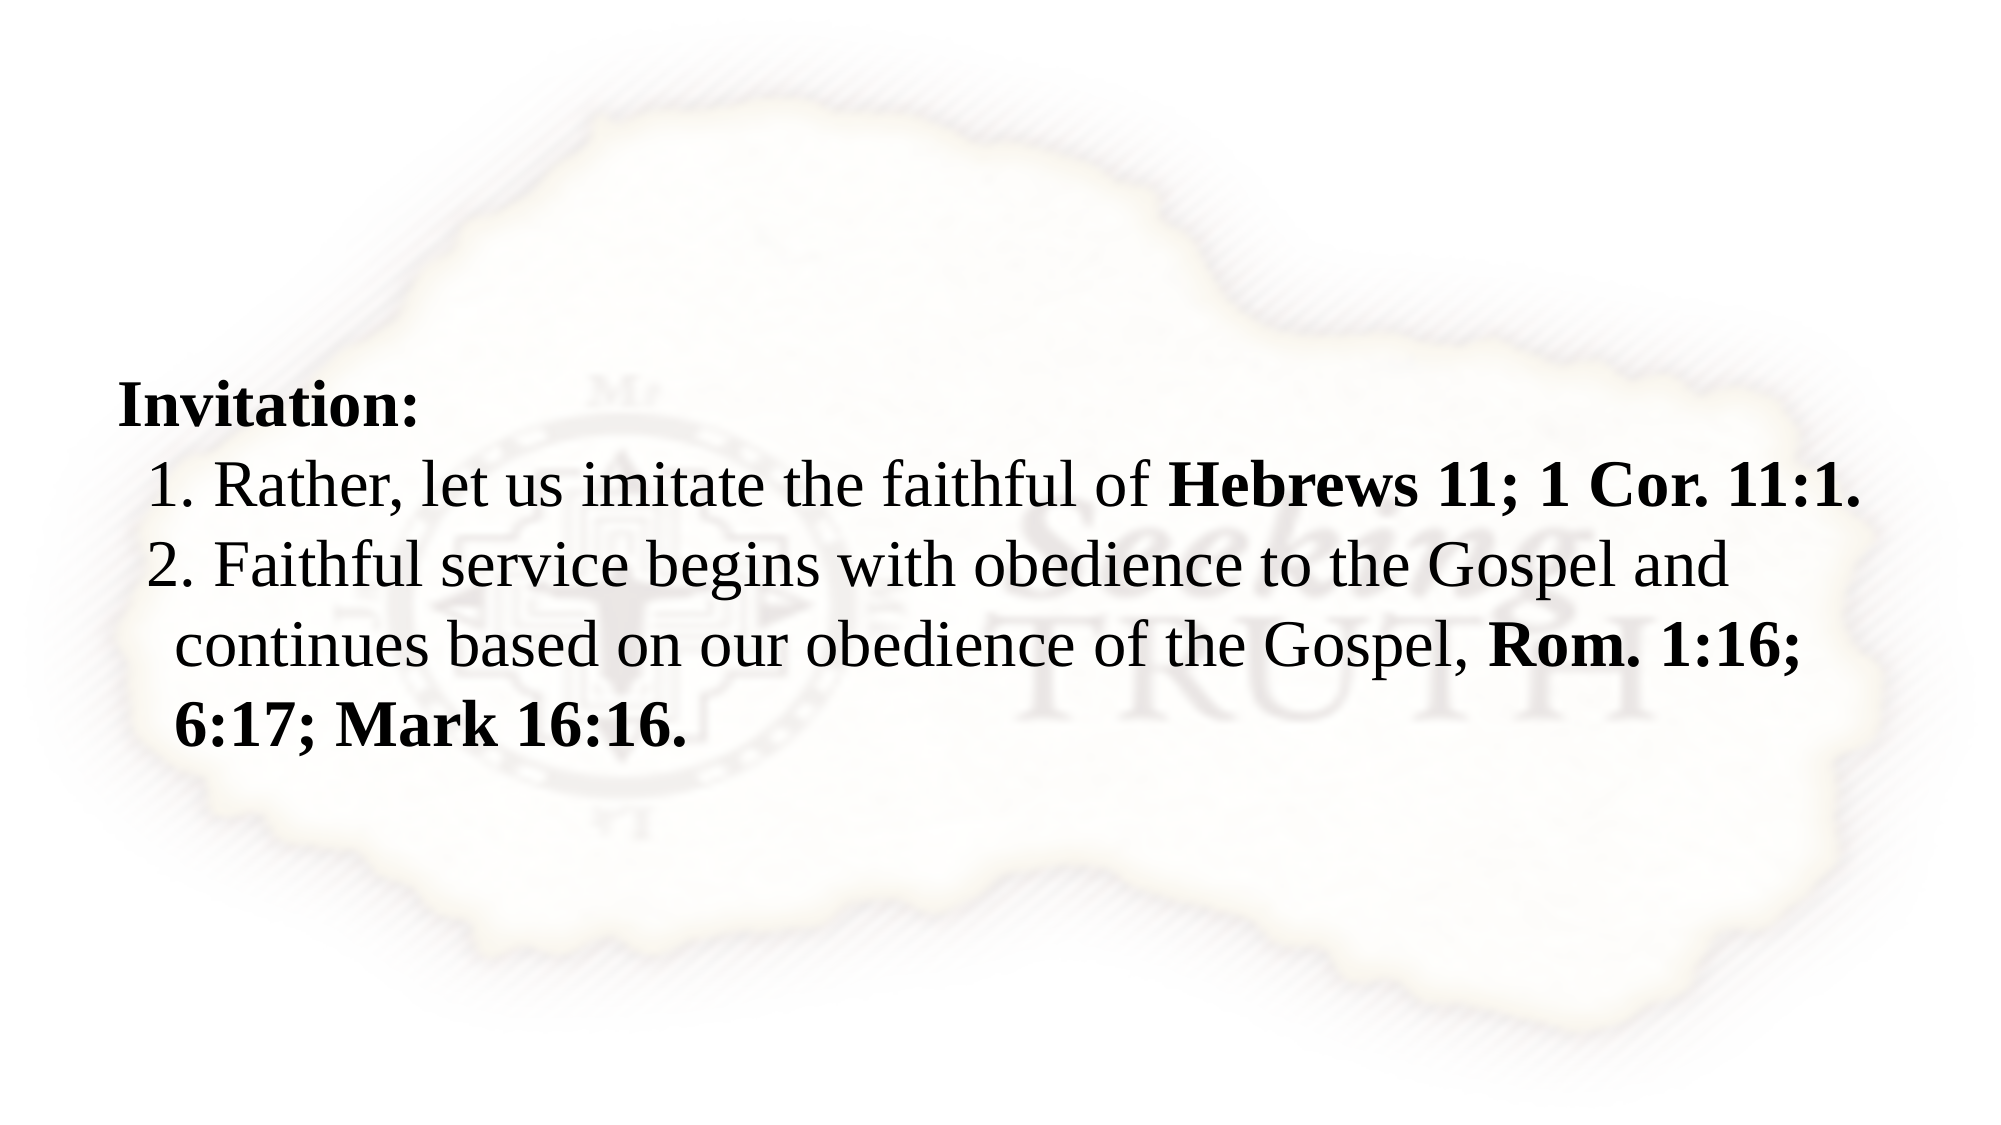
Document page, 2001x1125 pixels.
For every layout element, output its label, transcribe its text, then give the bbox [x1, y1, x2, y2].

text_box Invitation: 1. Rather, let us imitate the faithful of Hebrews 11; 1 Cor. 11:1. 2. Faithful service begins with obedience to the Gospel and continues based on our obedience of the Gospel, Rom. 1:16; 6:17; Mark 16:16. [103, 352, 1897, 768]
